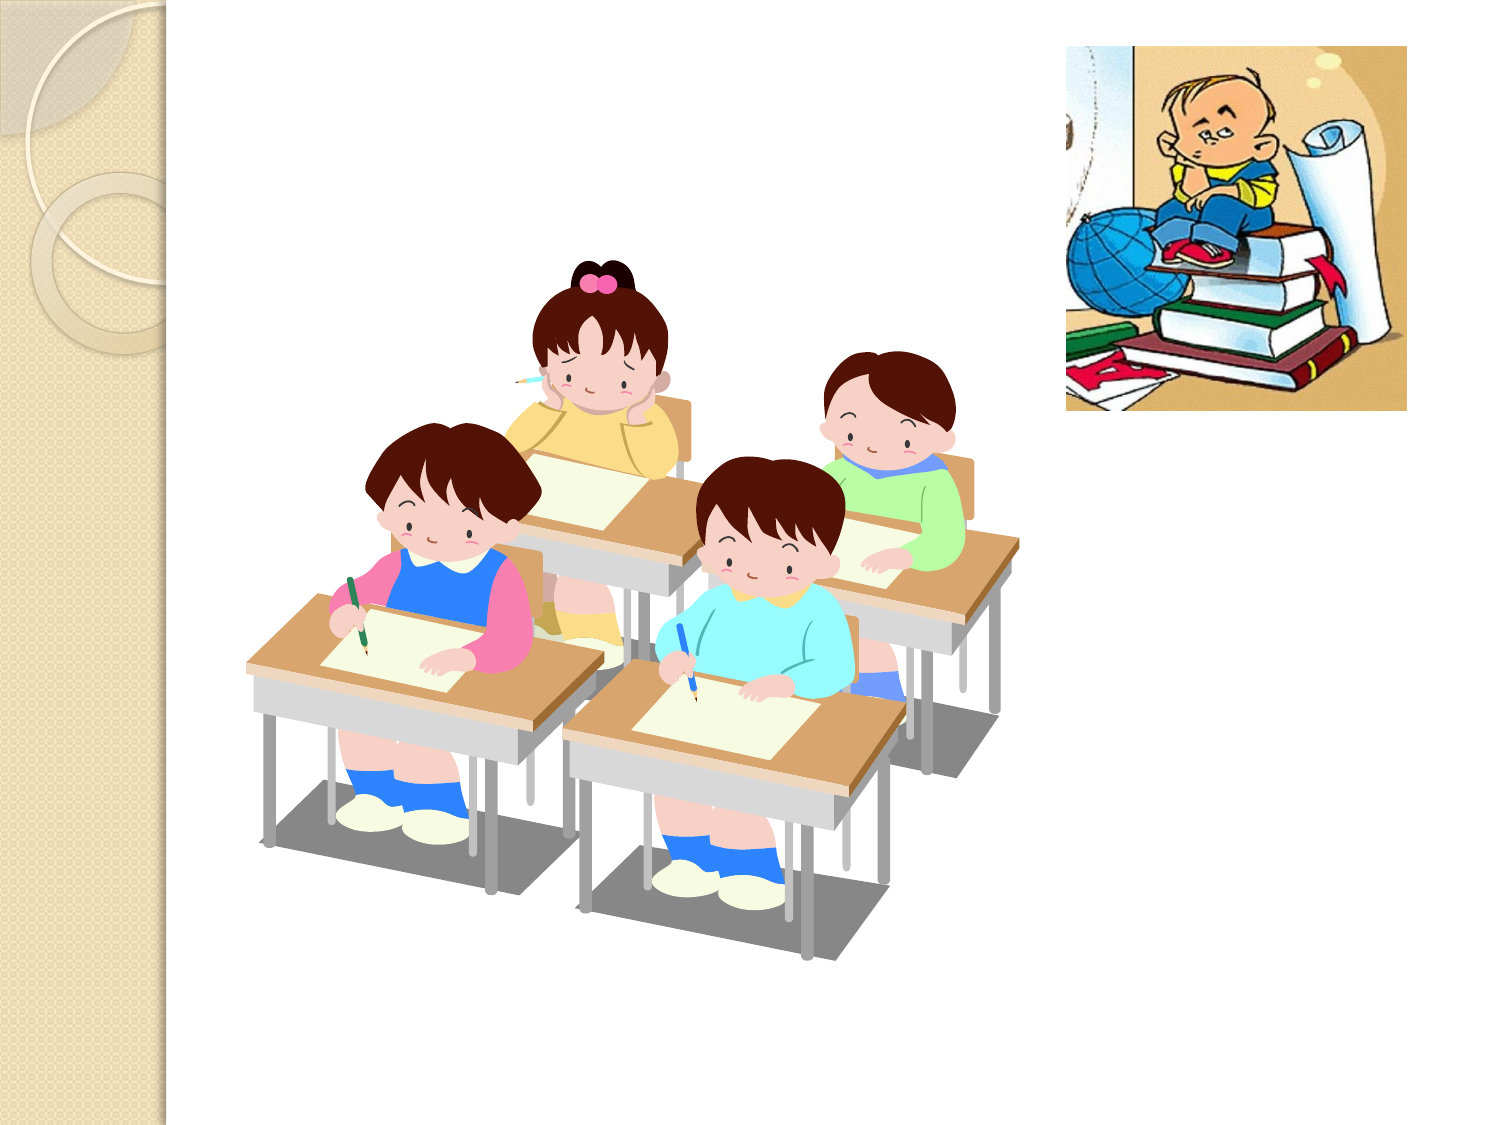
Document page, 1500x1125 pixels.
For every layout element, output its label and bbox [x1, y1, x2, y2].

picture [1066, 46, 1407, 411]
list [245, 257, 1020, 962]
